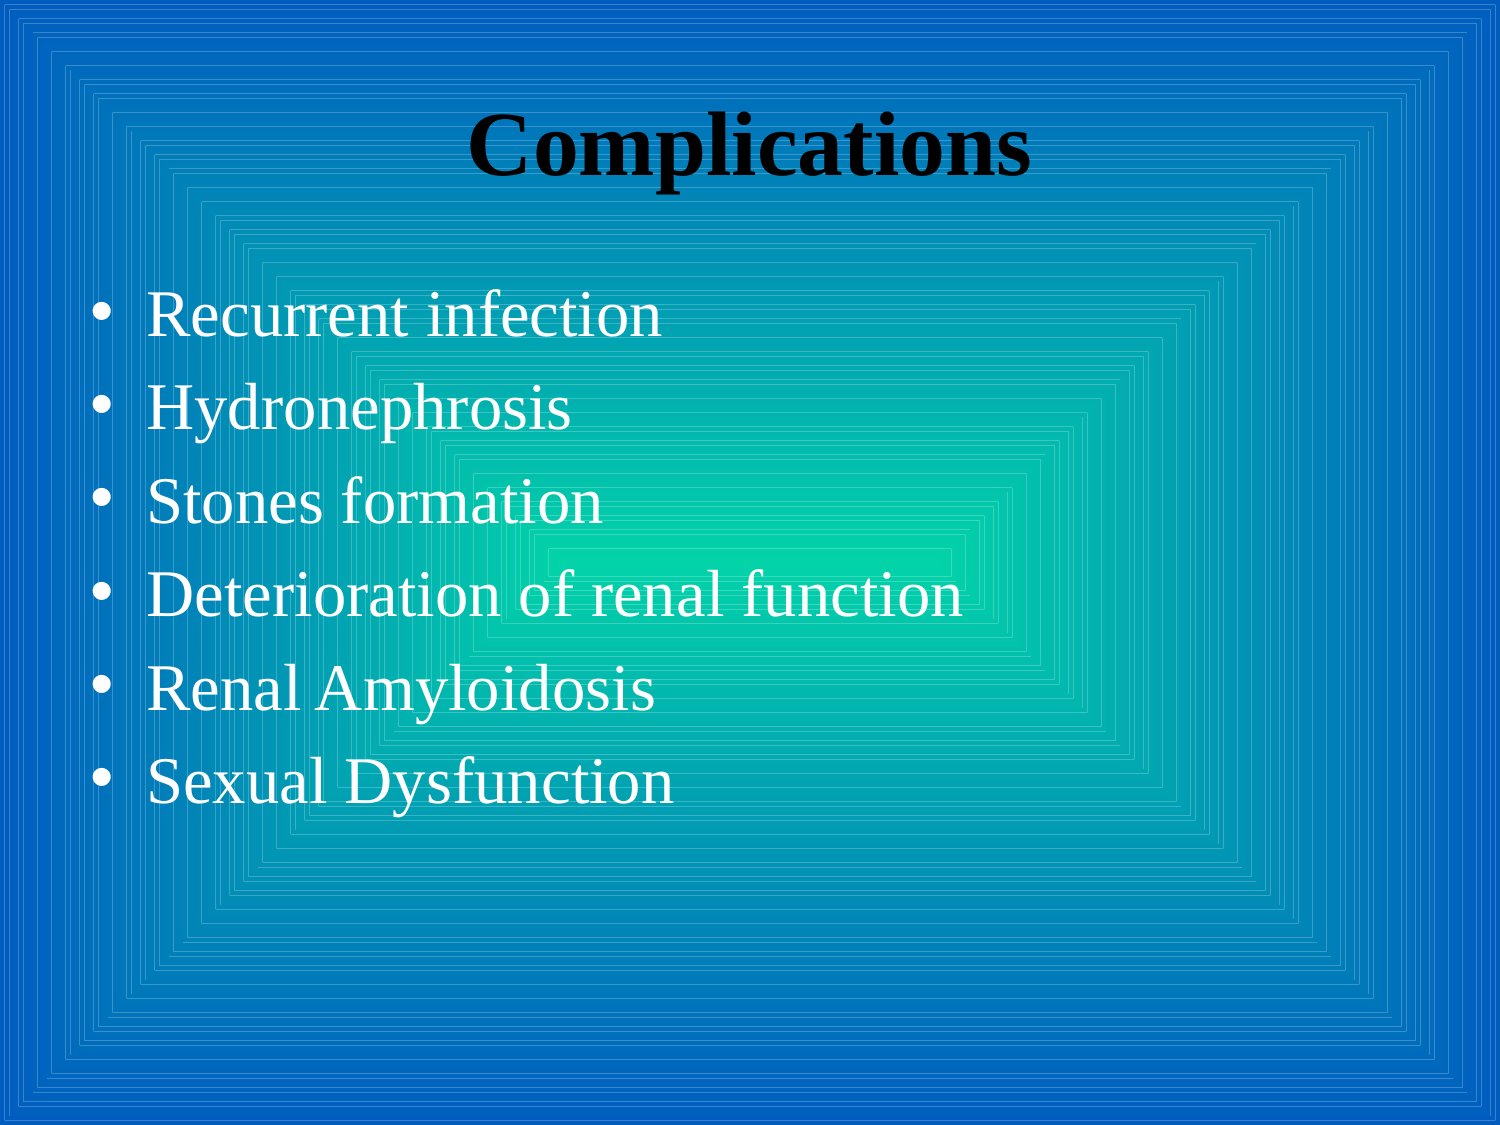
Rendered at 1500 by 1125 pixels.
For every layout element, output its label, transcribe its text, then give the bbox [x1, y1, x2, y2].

list Recurrent infection Hydronephrosis Stones formation Deterioration of renal function Renal Amyloidosis Sexual Dysfunction [75, 262, 1425, 1005]
title Complications [75, 45, 1425, 233]
